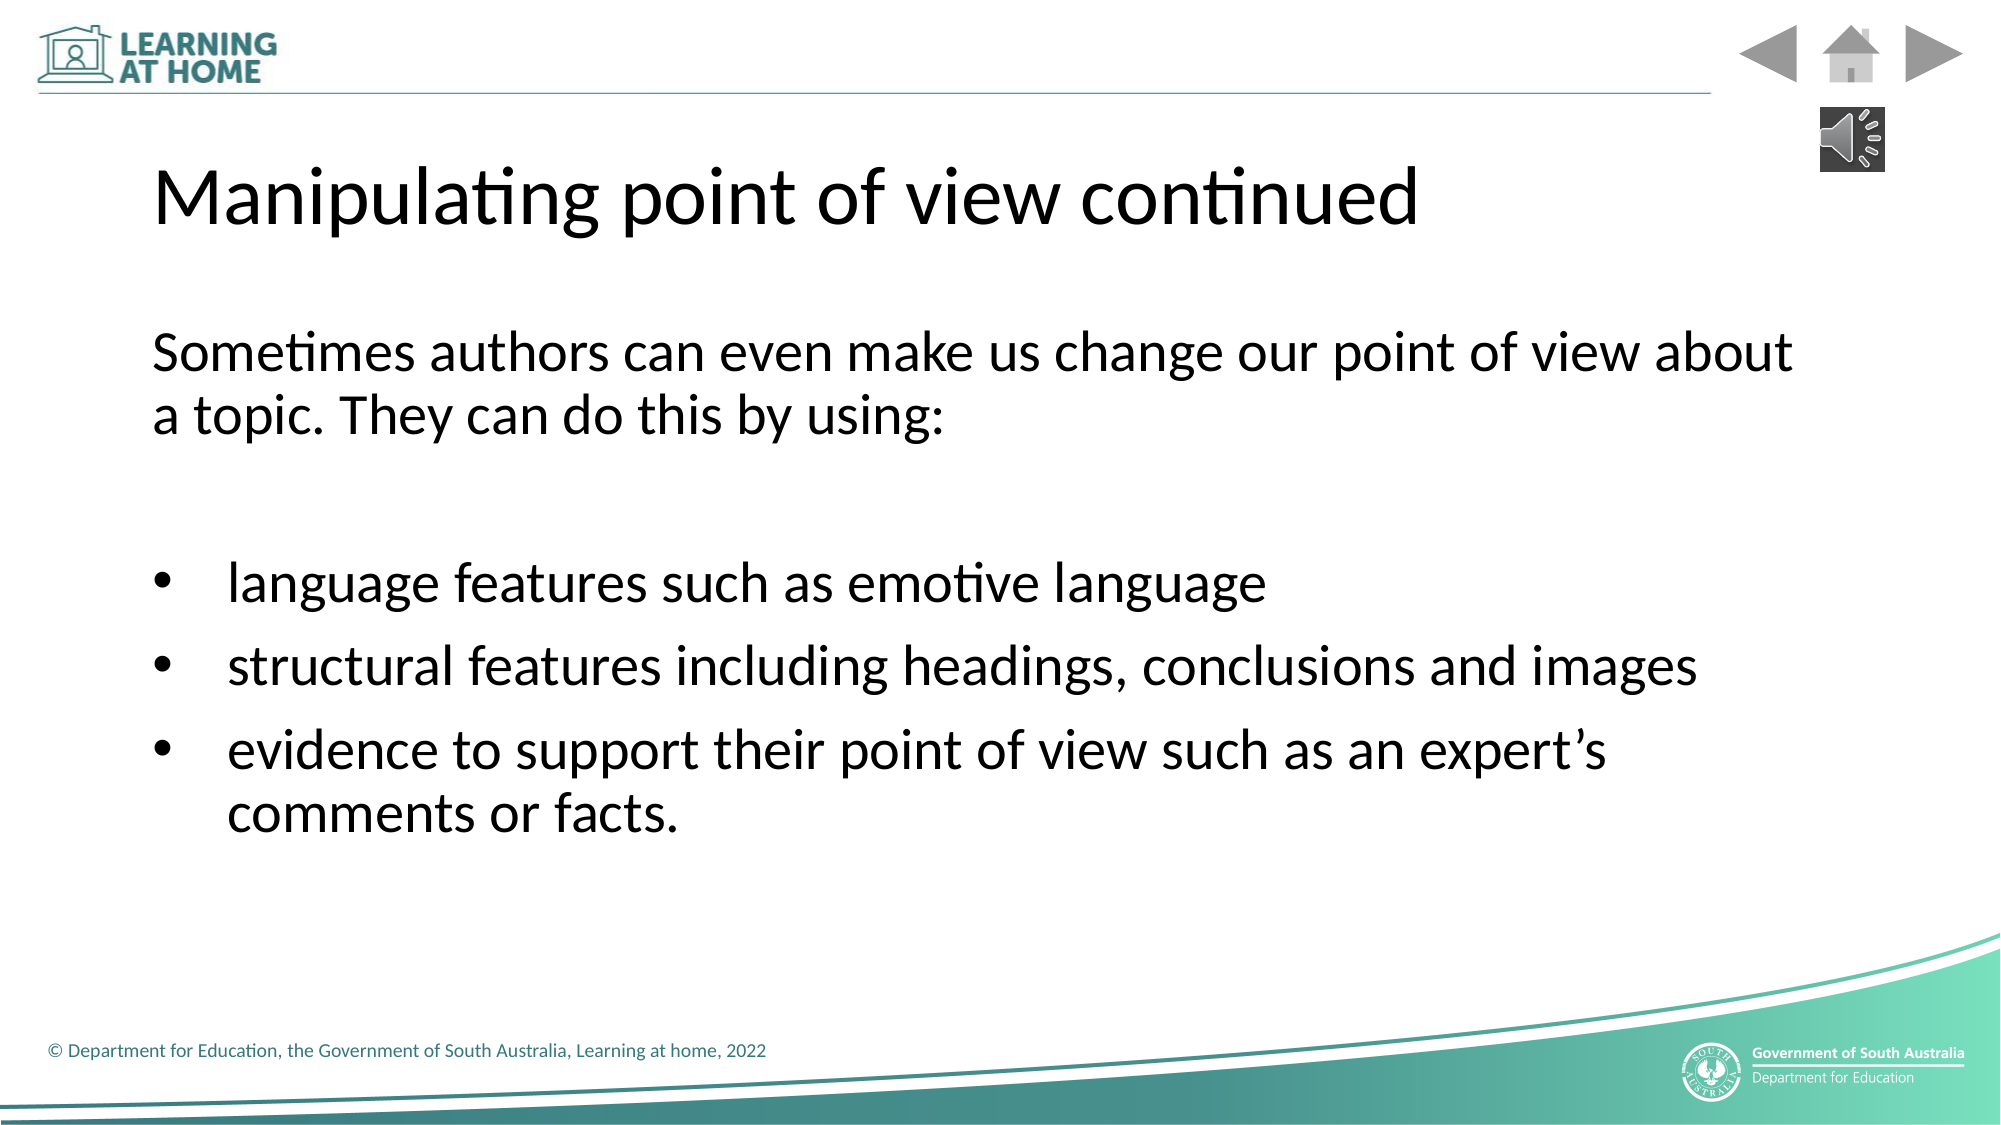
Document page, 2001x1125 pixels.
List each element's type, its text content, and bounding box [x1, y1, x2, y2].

picture [0, 0, 2001, 1125]
text_box © Department for Education, the Government of South Australia, Learning at home, 2022 [27, 1015, 797, 1078]
list Sometimes authors can even make us change our point of view about a topic. They can do this by using: language features such as emotive language structural features including headings, conclusions and images evidence to support their point of view such as an expert’s comments or facts. [137, 313, 1830, 994]
title Manipulating point of view continued [137, 144, 1863, 367]
